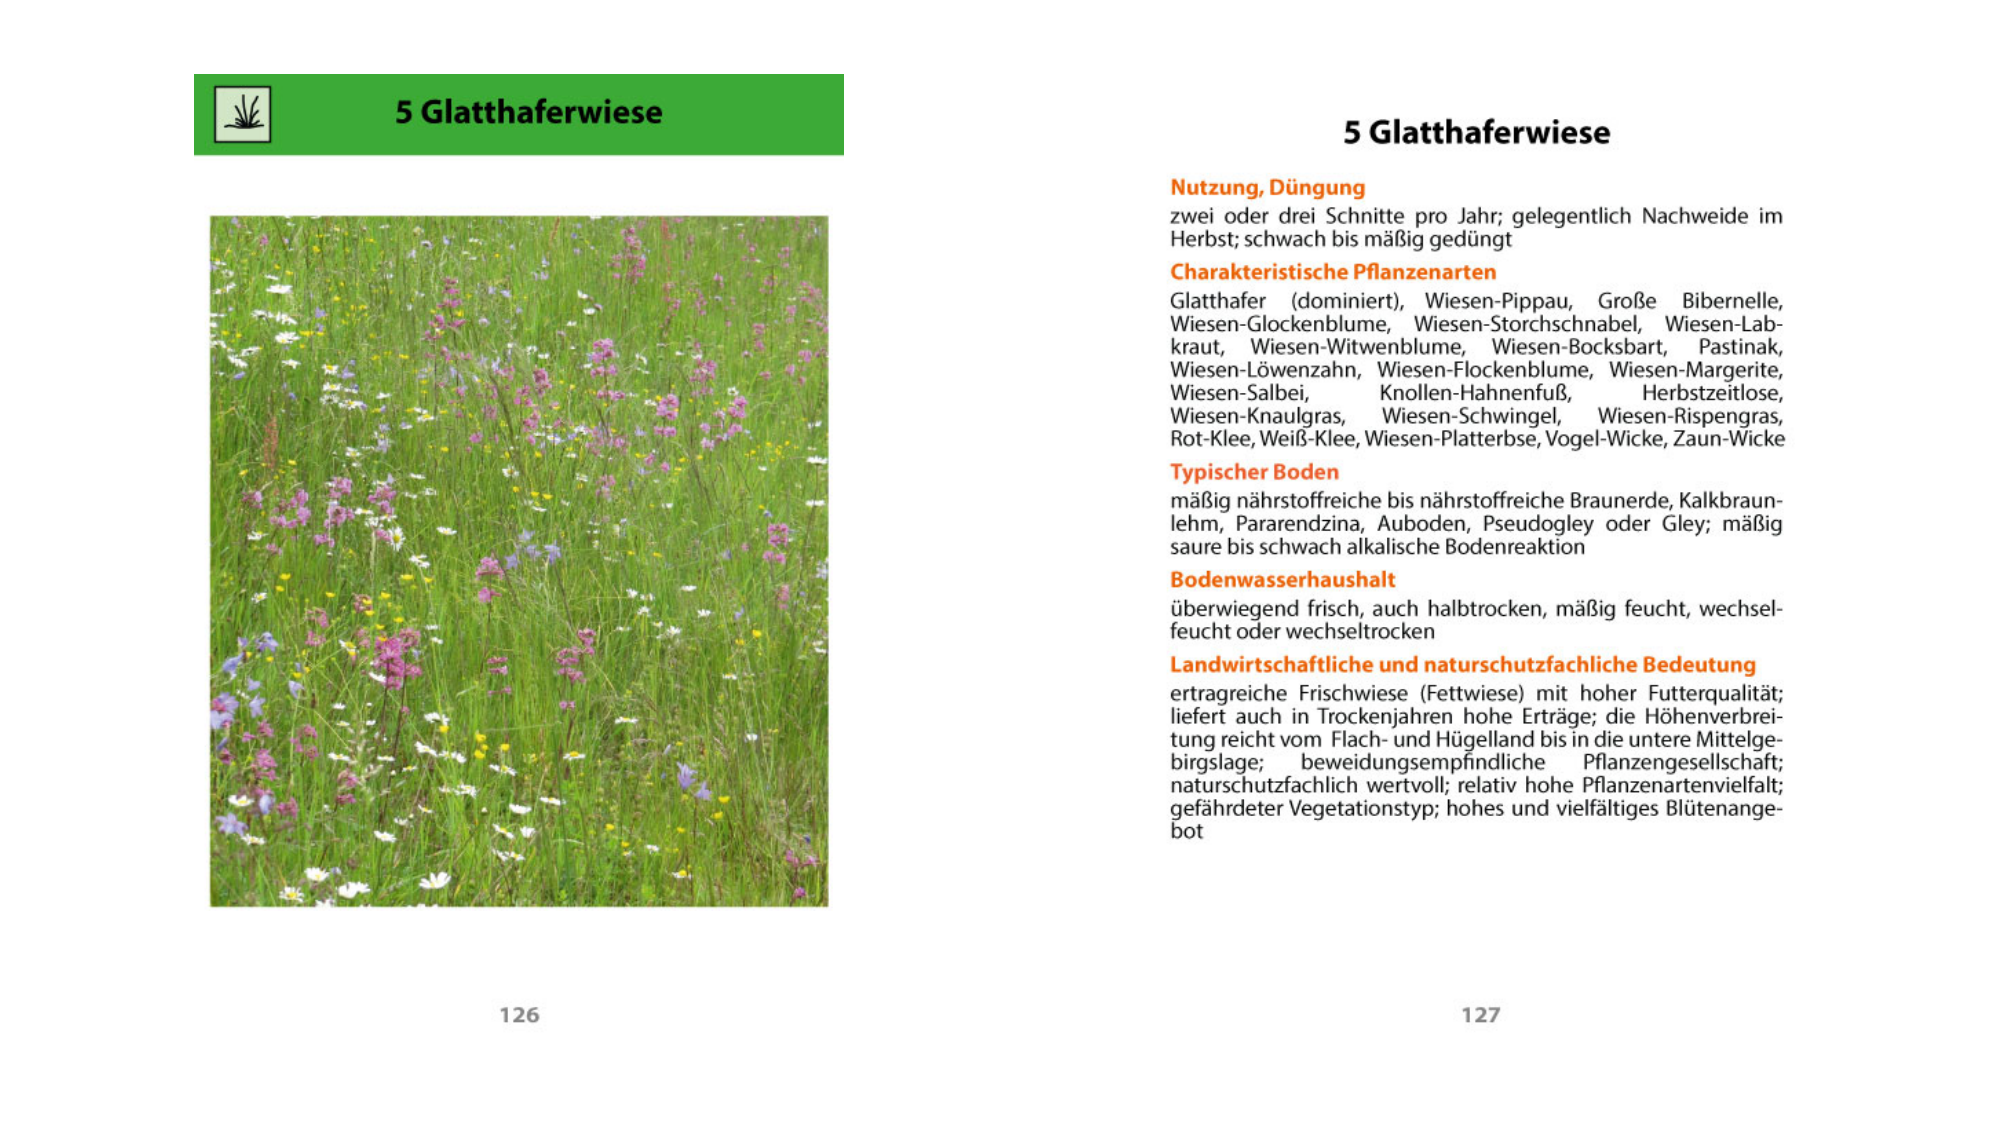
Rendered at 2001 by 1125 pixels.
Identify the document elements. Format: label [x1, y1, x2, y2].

picture [194, 74, 844, 1050]
picture [1156, 74, 1806, 1050]
